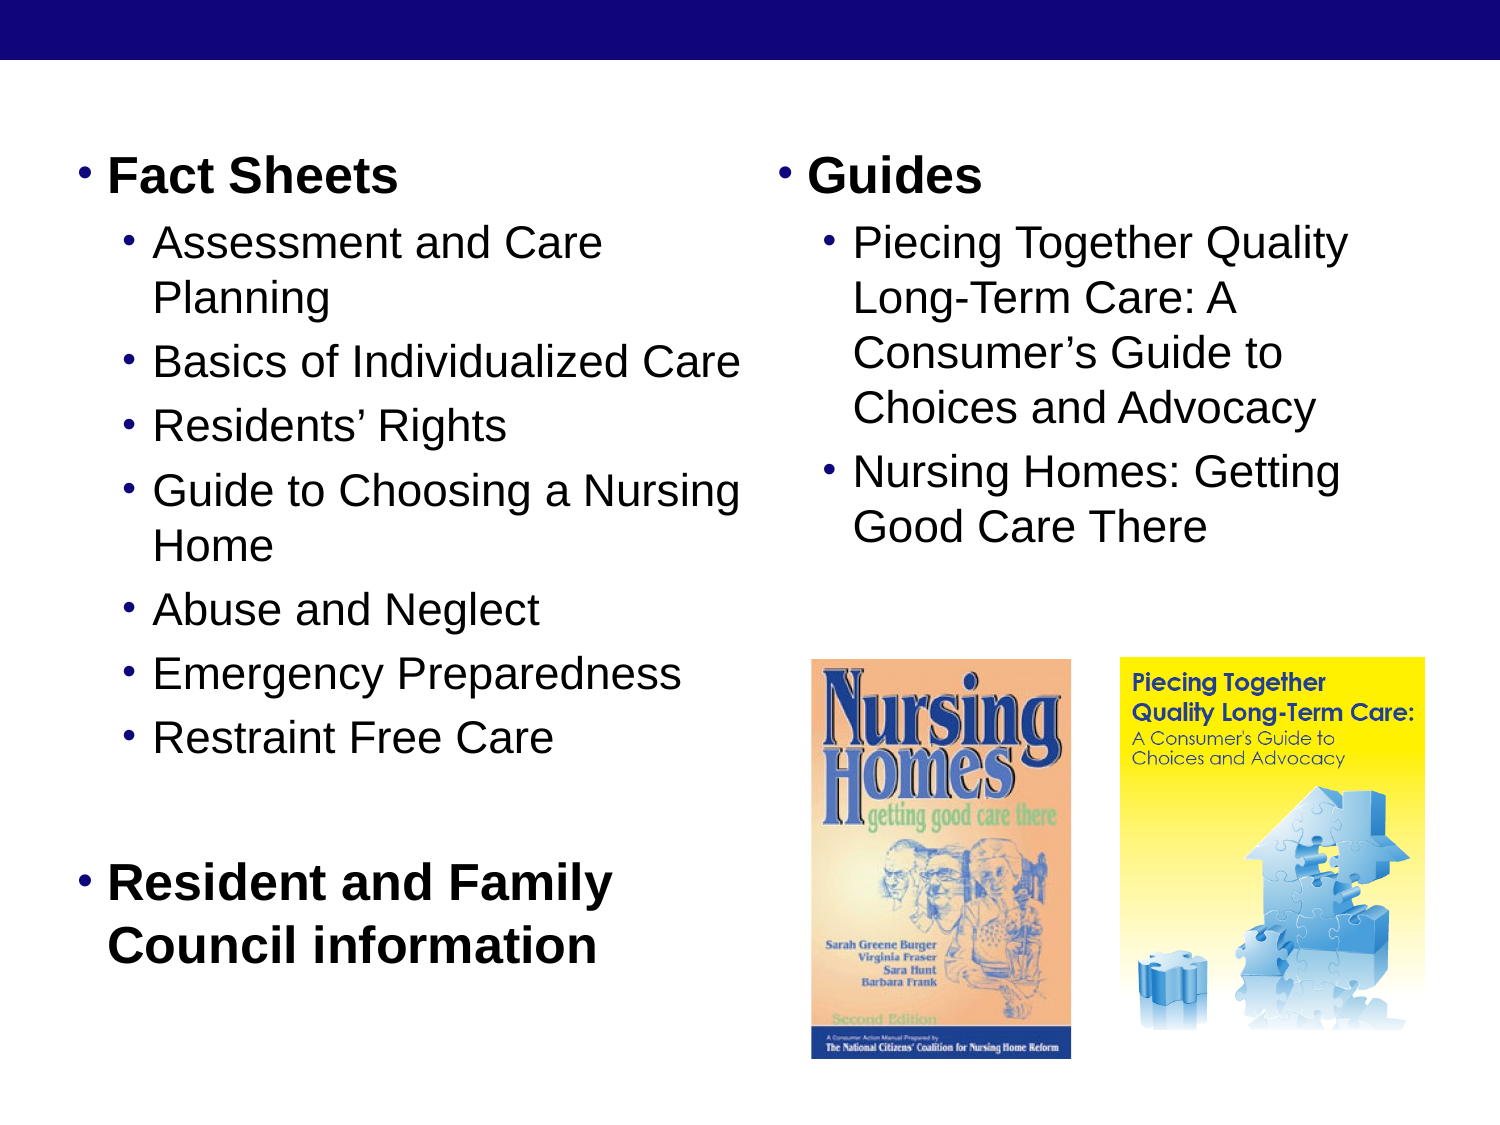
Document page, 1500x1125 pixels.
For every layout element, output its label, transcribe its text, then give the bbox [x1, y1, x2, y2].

picture [811, 658, 1072, 1059]
list Guides Piecing Together Quality Long-Term Care: A Consumer’s Guide to Choices and Advocacy Nursing Homes: Getting Good Care There [762, 133, 1426, 1031]
list Fact Sheets Assessment and Care Planning Basics of Individualized Care Residents’ Rights Guide to Choosing a Nursing Home Abuse and Neglect Emergency Preparedness Restraint Free Care Resident and Family Council information [62, 133, 762, 1031]
picture [1119, 657, 1426, 1031]
